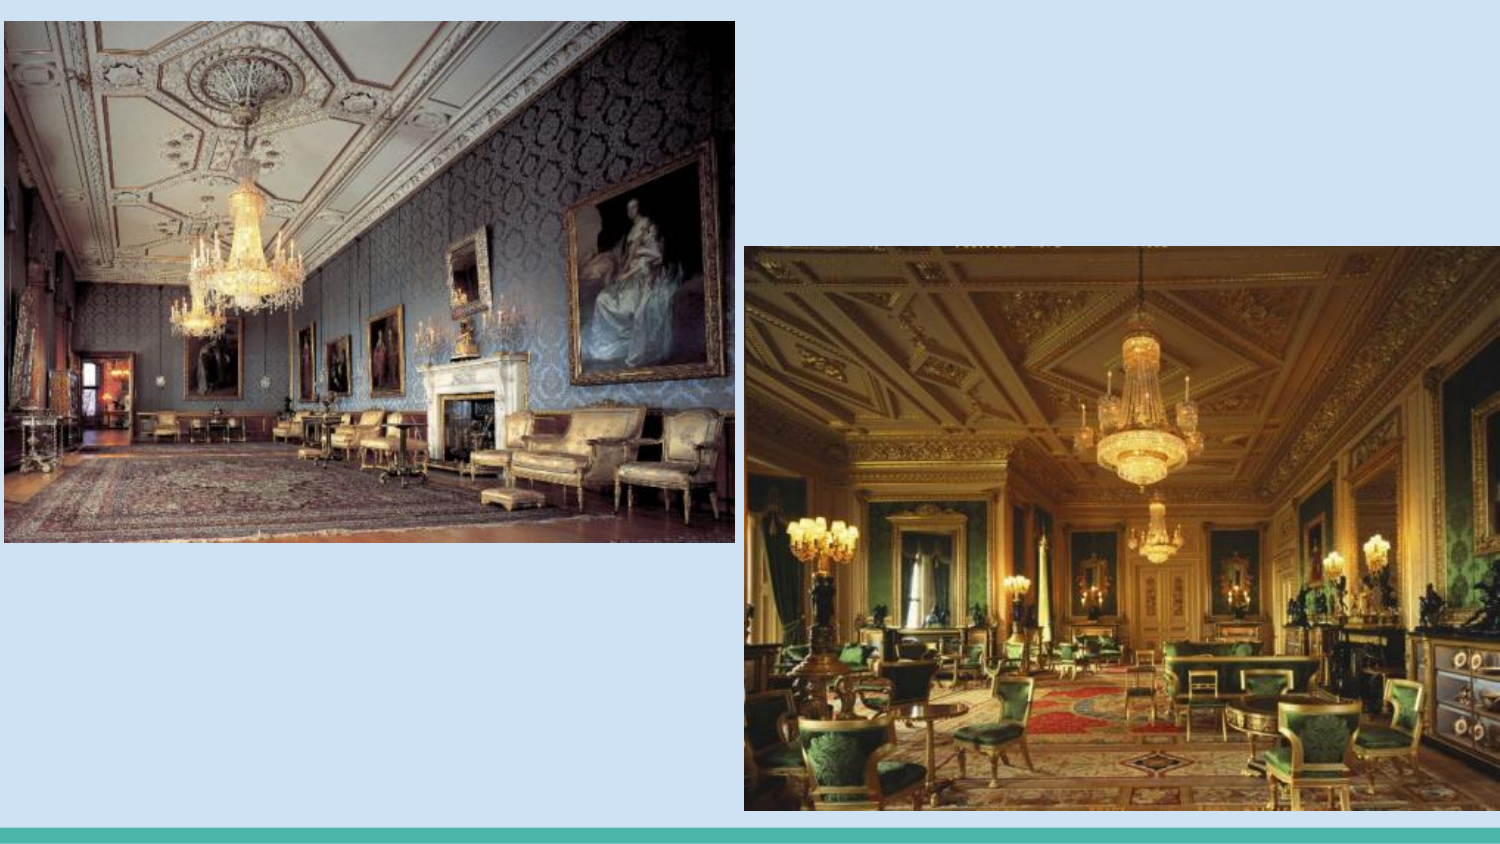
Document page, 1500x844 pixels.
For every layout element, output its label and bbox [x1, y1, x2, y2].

picture [744, 245, 1500, 811]
picture [3, 21, 735, 543]
